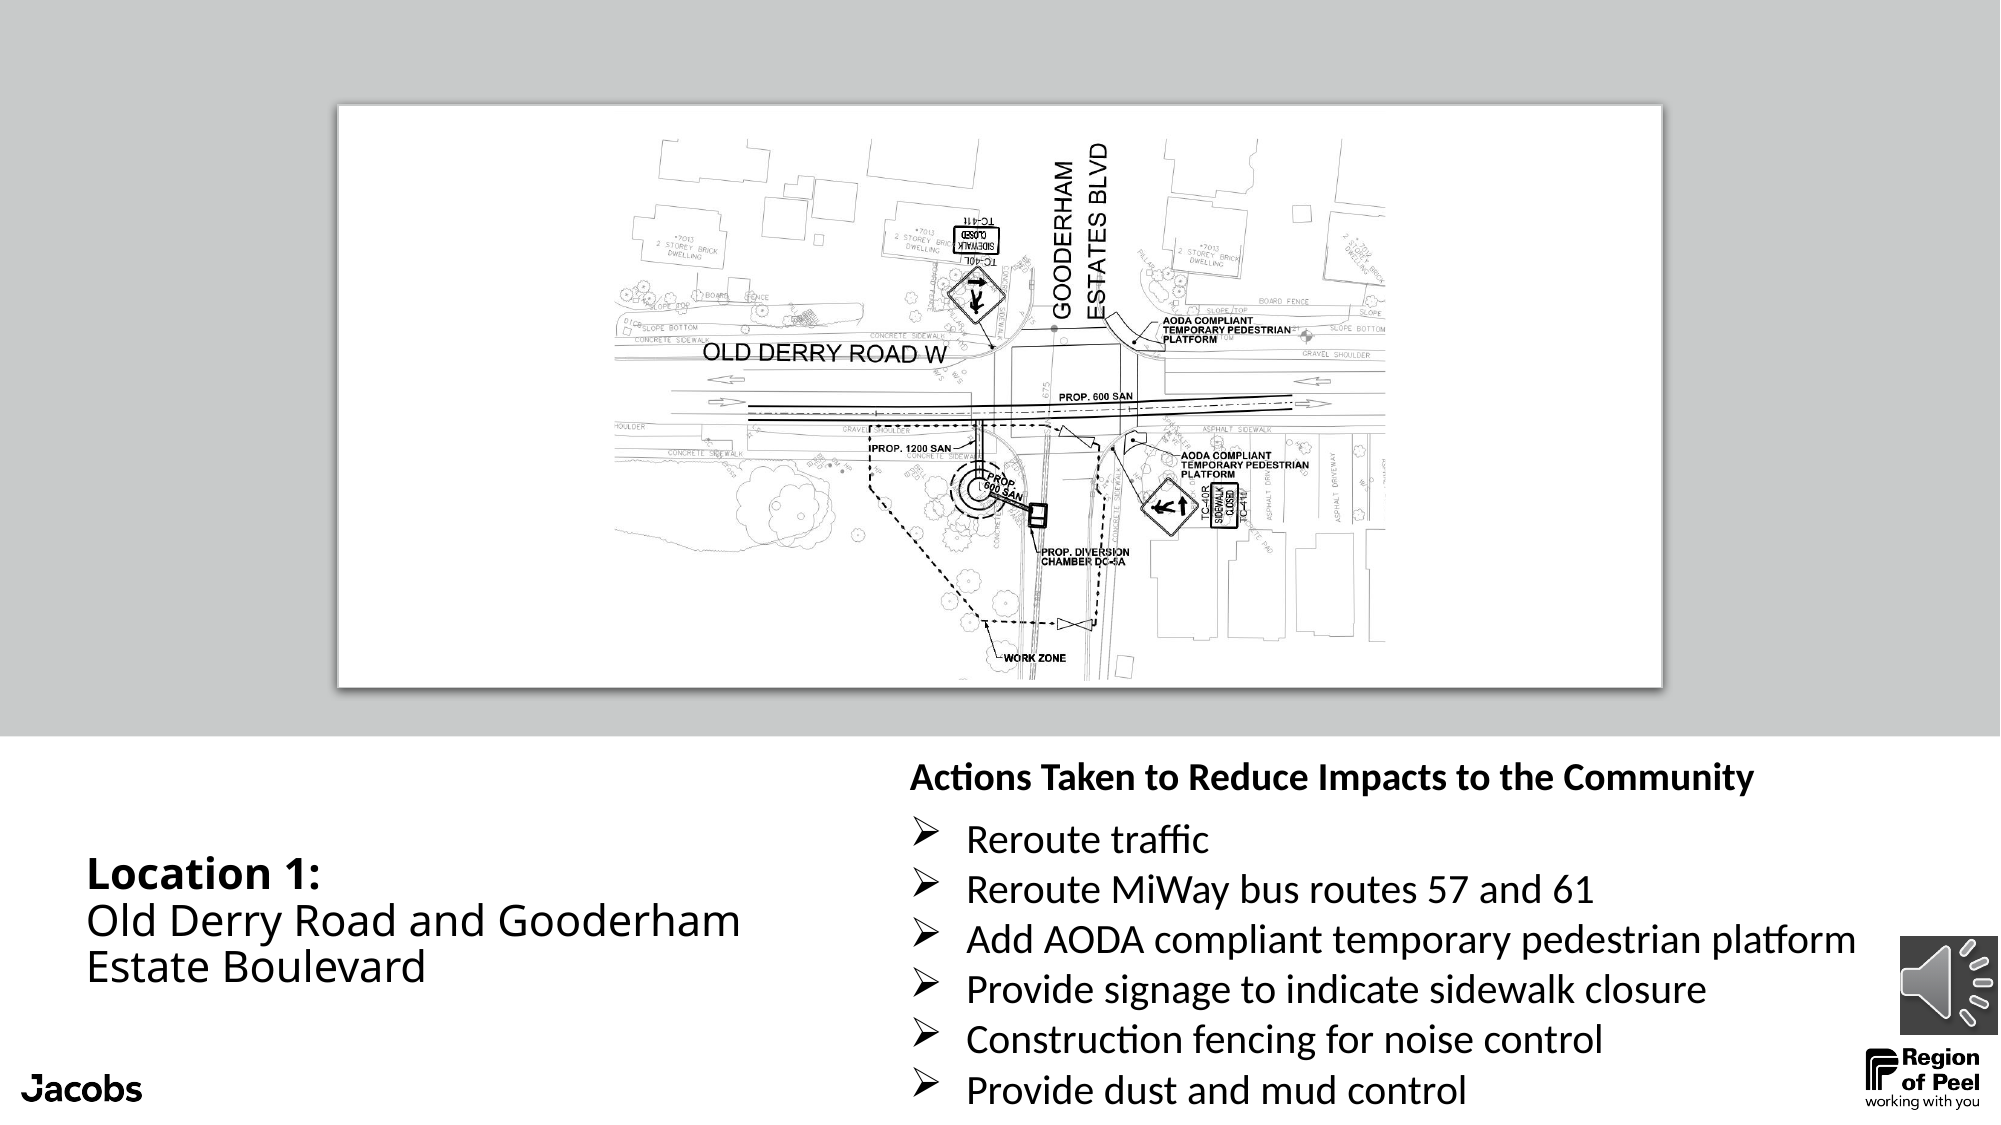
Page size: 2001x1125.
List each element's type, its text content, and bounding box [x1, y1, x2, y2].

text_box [614, 111, 1386, 681]
text_box Actions Taken to Reduce Impacts to the Community Reroute traffic Reroute MiWay bus routes 57 and 61 Add AODA compliant temporary pedestrian platform Provide signage to indicate sidewalk closure Construction fencing for noise control Provide dust and mud control [894, 749, 2000, 1125]
title Location 1: Old Derry Road and Gooderham Estate Boulevard [70, 842, 782, 1060]
text_box [0, 0, 2000, 737]
picture [21, 1074, 142, 1103]
picture [1864, 1048, 1979, 1110]
text_box [0, 737, 2000, 1125]
text_box [337, 104, 1663, 688]
picture [1899, 935, 2000, 1036]
